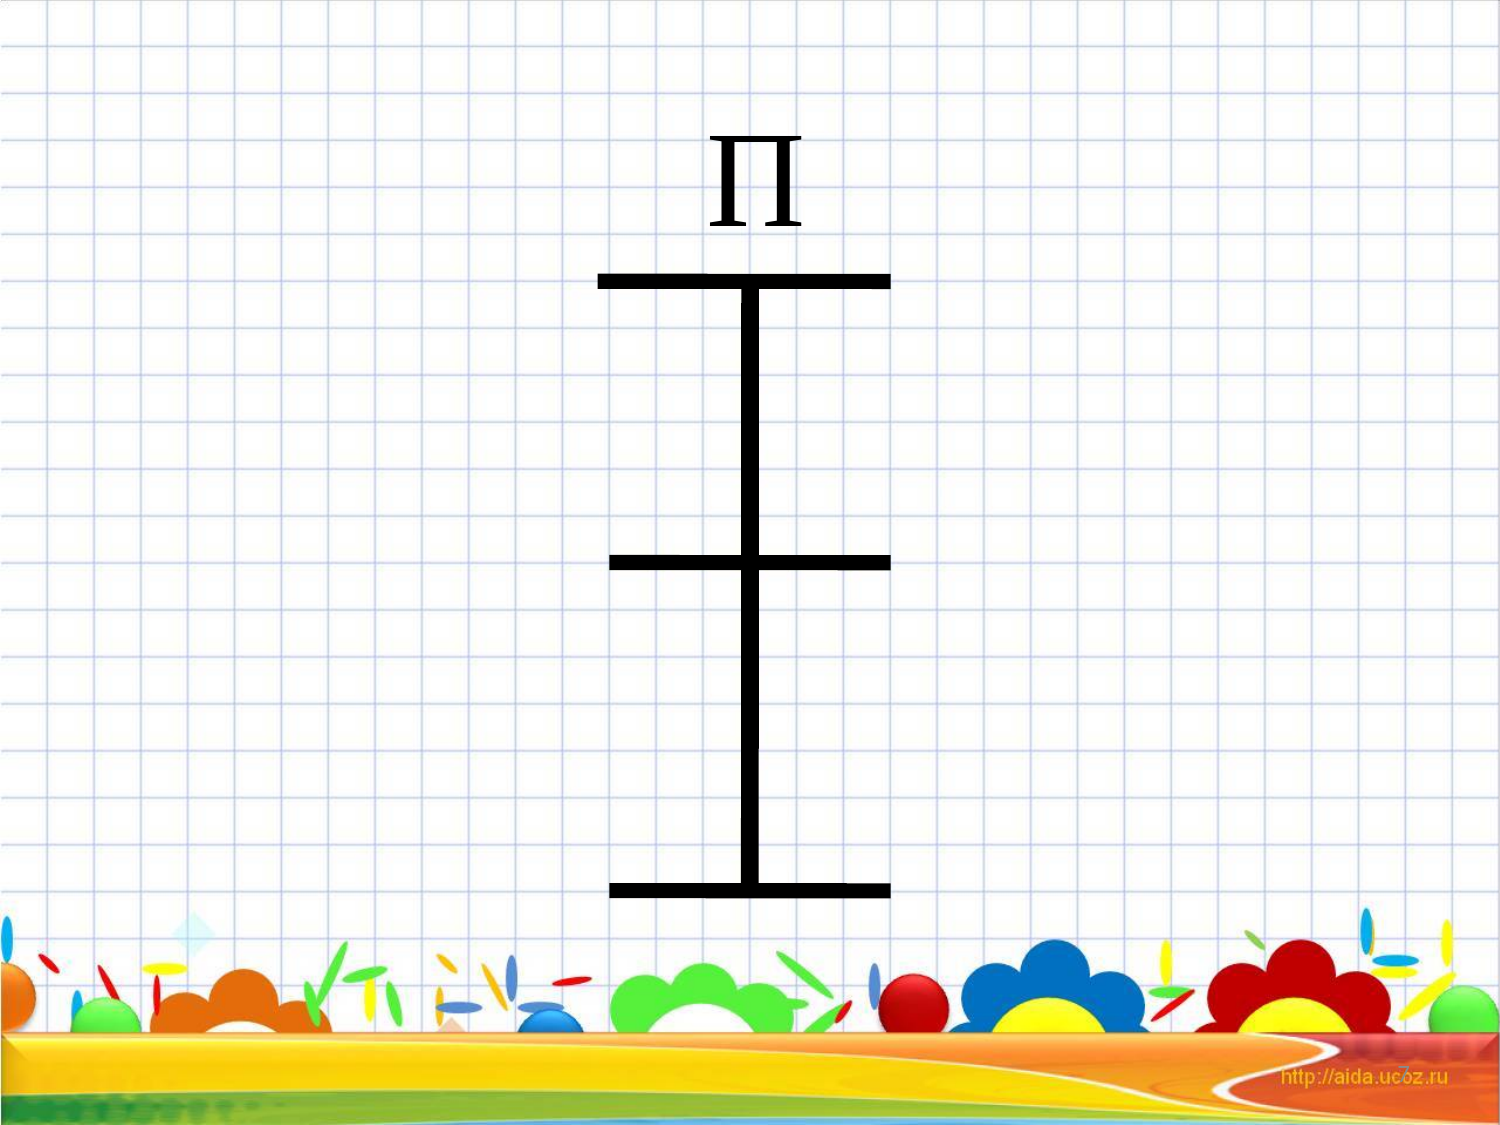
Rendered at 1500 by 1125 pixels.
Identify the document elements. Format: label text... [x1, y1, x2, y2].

picture [0, 0, 1500, 1125]
text_box П [692, 82, 822, 262]
slide_number 7 [1074, 1042, 1425, 1103]
